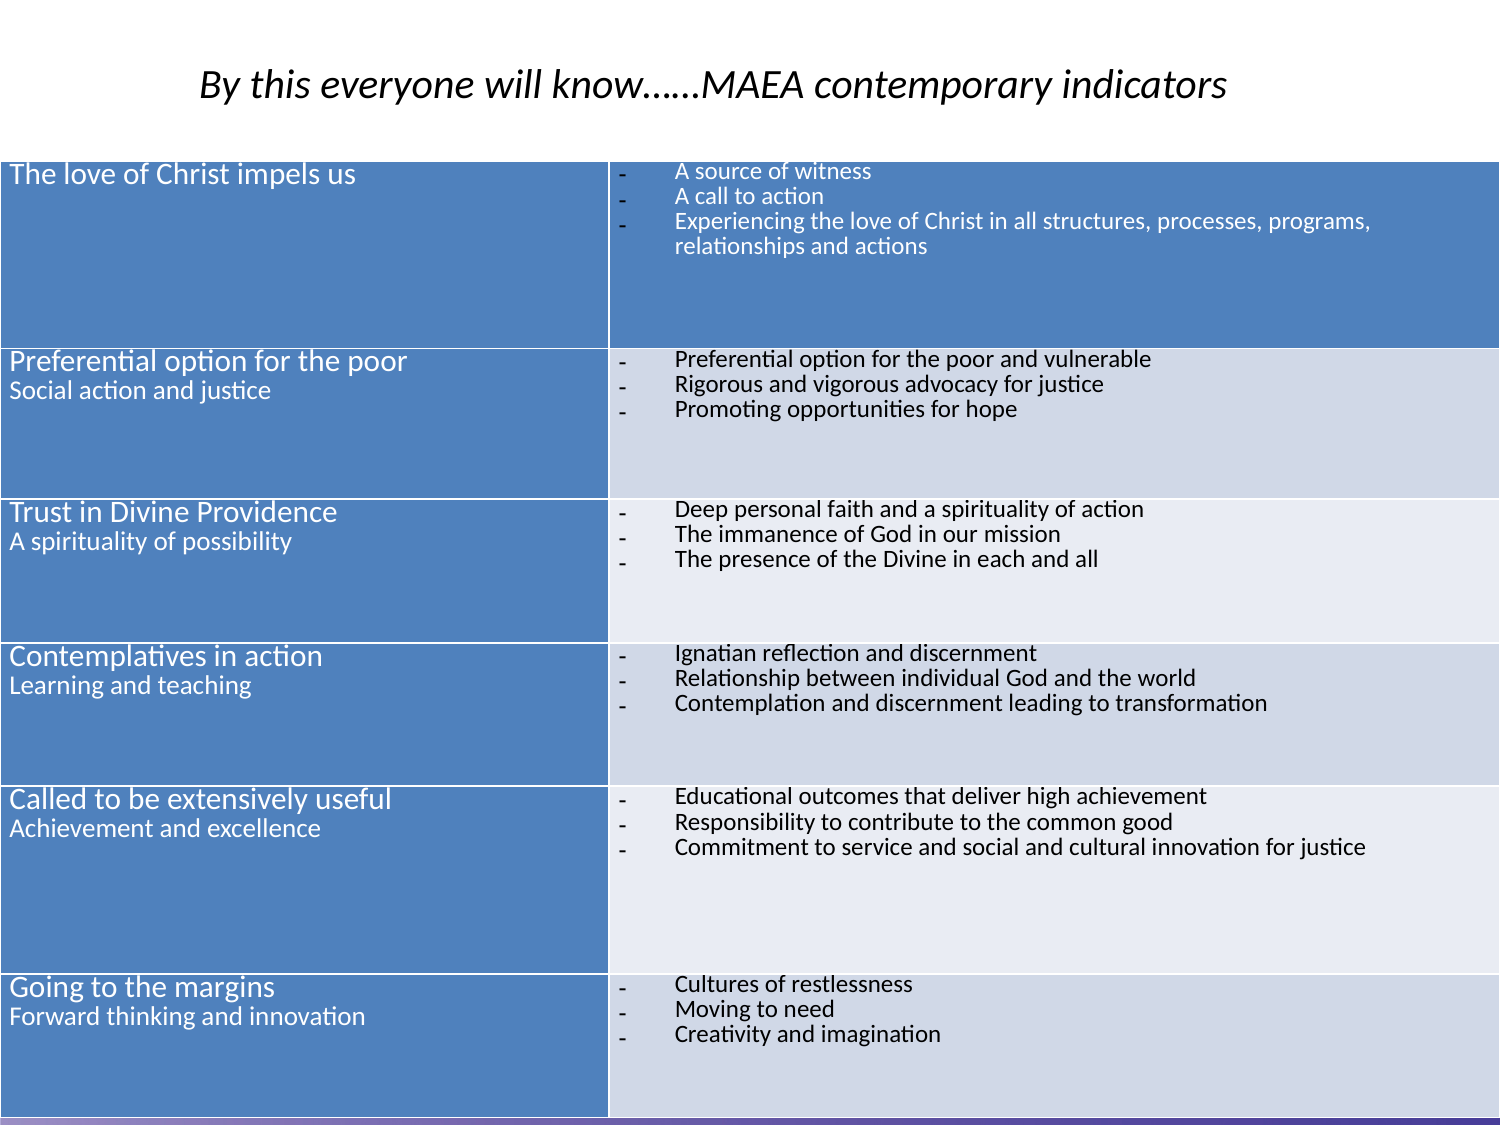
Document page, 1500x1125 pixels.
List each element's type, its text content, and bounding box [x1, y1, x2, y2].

table_cell Called to be extensively useful Achievement and excellence [1, 787, 608, 853]
table_cell Trust in Divine Providence A spirituality of possibility [1, 500, 608, 642]
table_header A source of witness A call to action Experiencing the love of Christ in all structures, processes, programs, relationships and actions [610, 162, 1499, 348]
table_header The love of Christ impels us [1, 162, 608, 348]
title By this everyone will know……MAEA contemporary indicators [76, 48, 1352, 114]
table_cell Educational outcomes that deliver high achievement Responsibility to contribute to the common good Commitment to service and social and cultural innovation for justice [610, 787, 1499, 854]
table_cell Deep personal faith and a spirituality of action The immanence of God in our mission The presence of the Divine in each and all [610, 500, 1499, 642]
table_cell Preferential option for the poor and vulnerable Rigorous and vigorous advocacy for justice Promoting opportunities for hope [610, 349, 1499, 498]
picture [0, 855, 1500, 1125]
table_cell Ignatian reflection and discernment Relationship between individual God and the world Contemplation and discernment leading to transformation [610, 644, 1499, 785]
table_cell Preferential option for the poor Social action and justice [1, 349, 608, 498]
table_cell Contemplatives in action Learning and teaching [1, 644, 608, 785]
